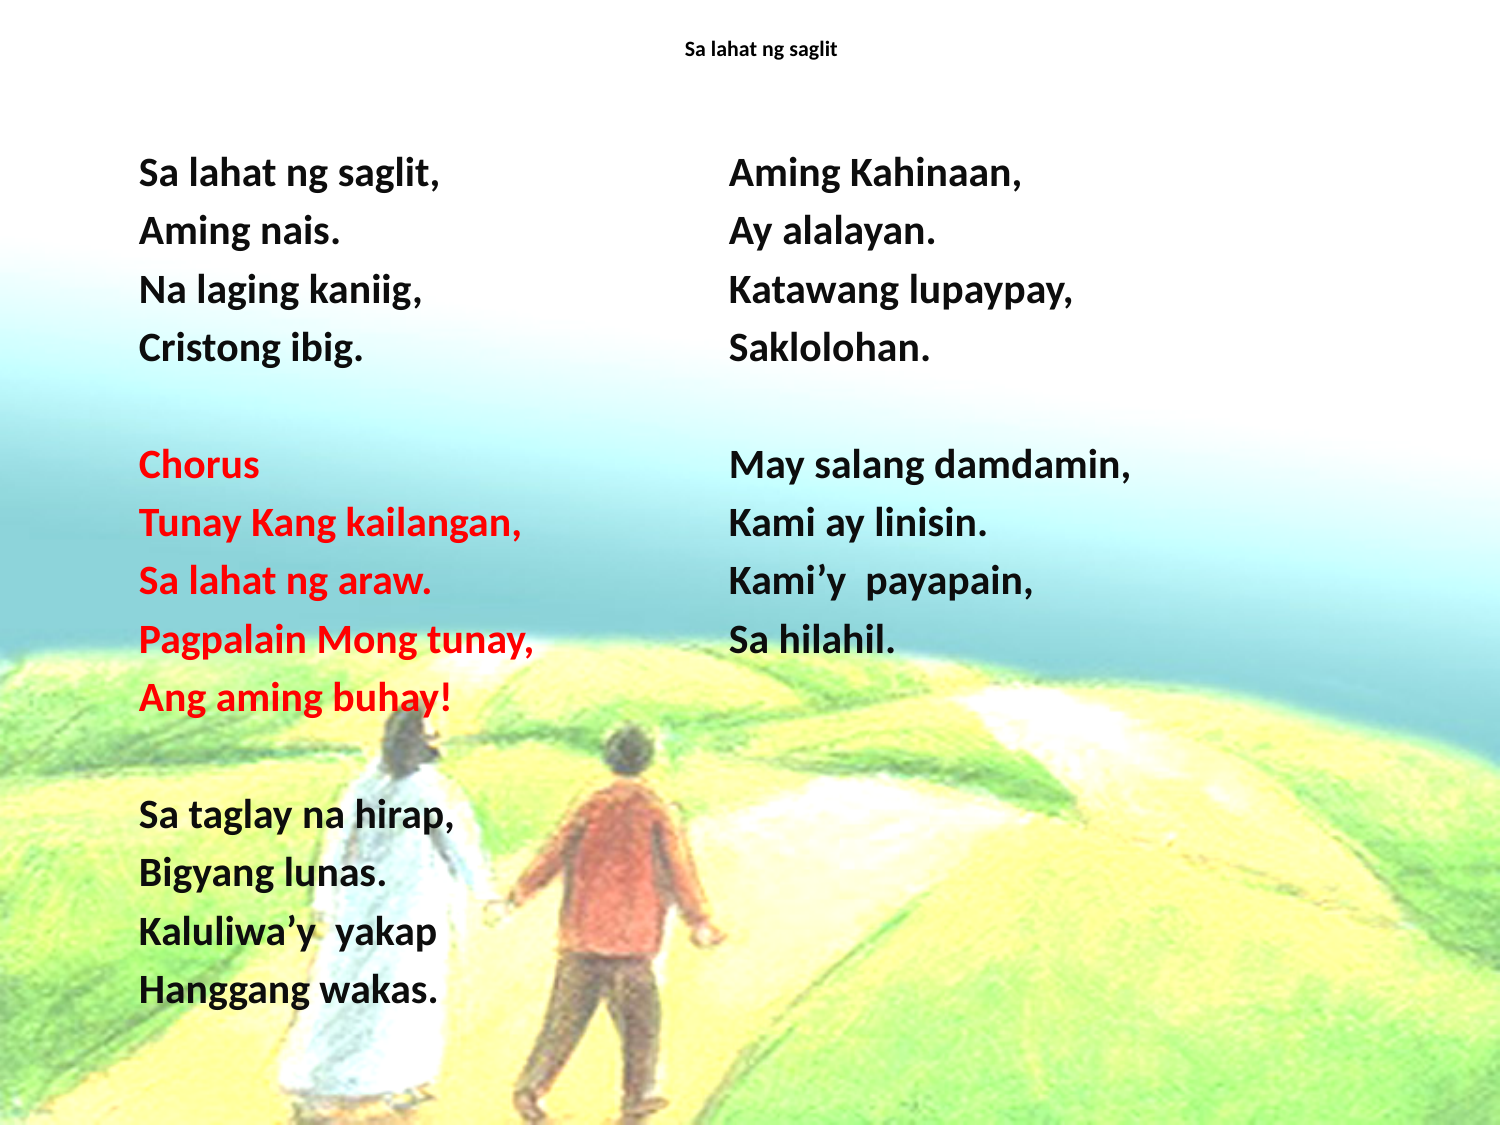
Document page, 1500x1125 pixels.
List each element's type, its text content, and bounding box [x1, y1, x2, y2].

subtitle Sa lahat ng saglit, Aming nais. Na laging kaniig, Cristong ibig. Chorus Tunay Kang kailangan, Sa lahat ng araw. Pagpalain Mong tunay, Ang aming buhay! Sa taglay na hirap, Bigyang lunas. Kaluliwa’y yakap Hanggang wakas. Aming Kahinaan, Ay alalayan. Katawang lupaypay, Saklolohan. May salang damdamin, Kami ay linisin. Kami’y payapain, Sa hilahil. [123, 137, 1334, 1059]
title Sa lahat ng saglit [442, 0, 1081, 95]
